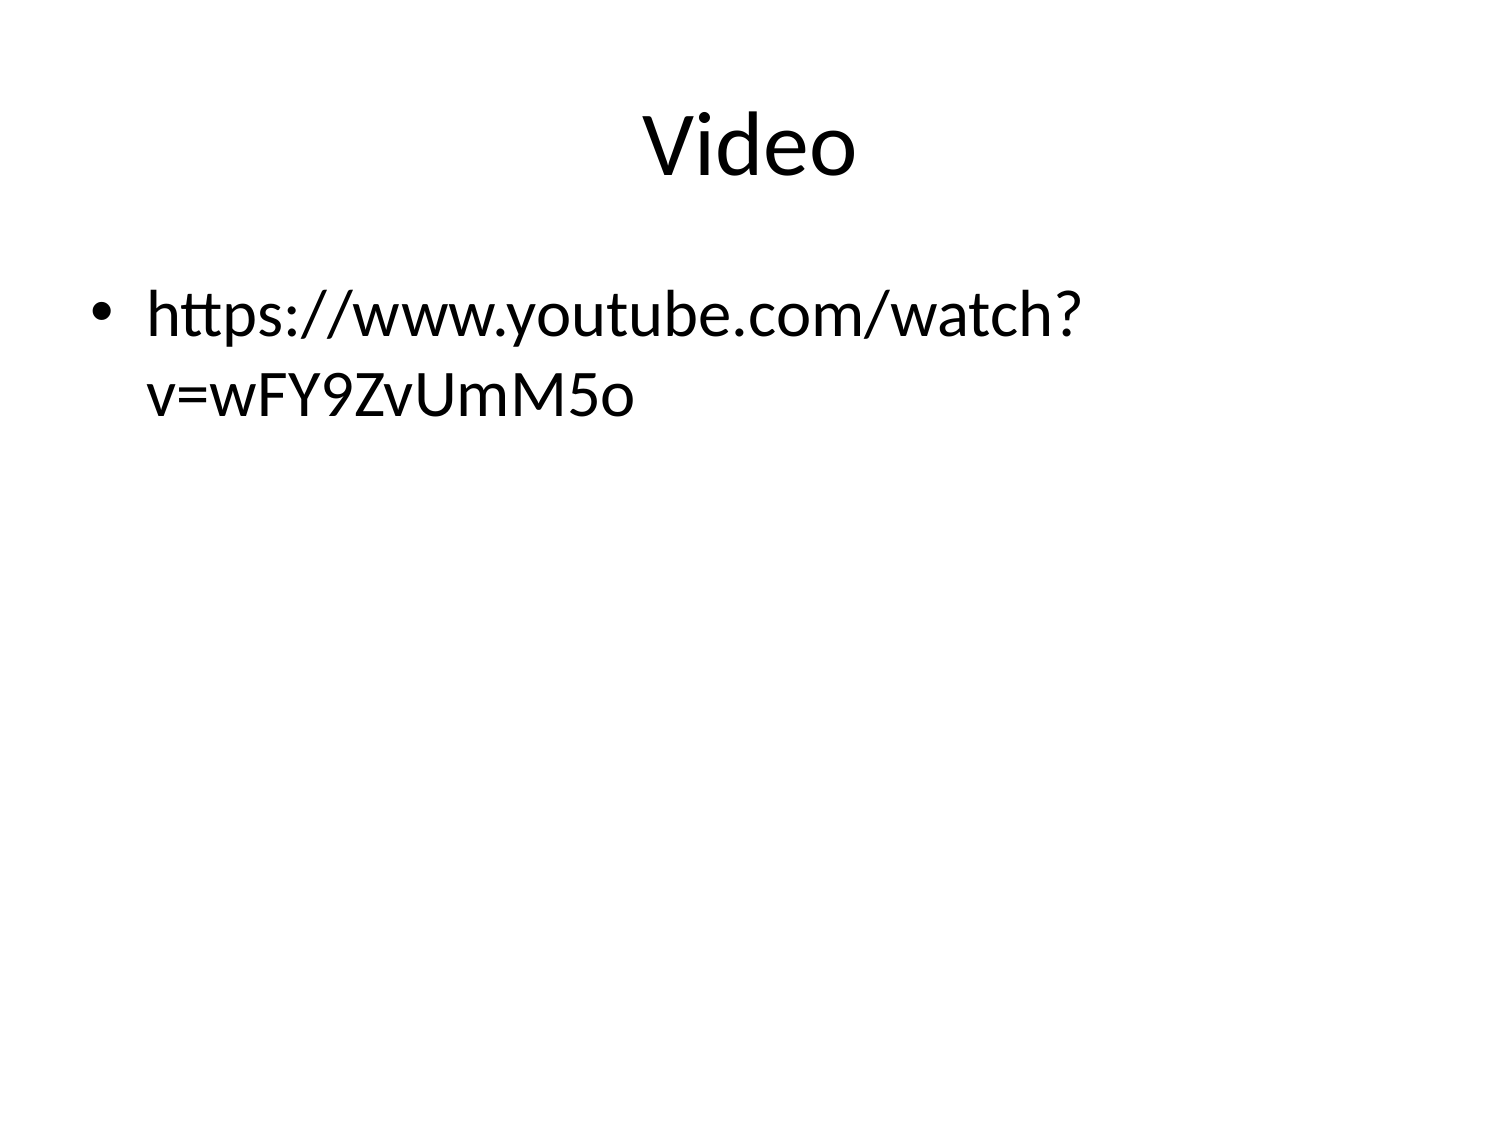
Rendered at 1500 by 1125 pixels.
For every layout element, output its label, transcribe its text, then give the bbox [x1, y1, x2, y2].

title Video [75, 45, 1425, 233]
list https://www.youtube.com/watch?v=wFY9ZvUmM5o [75, 262, 1425, 1005]
